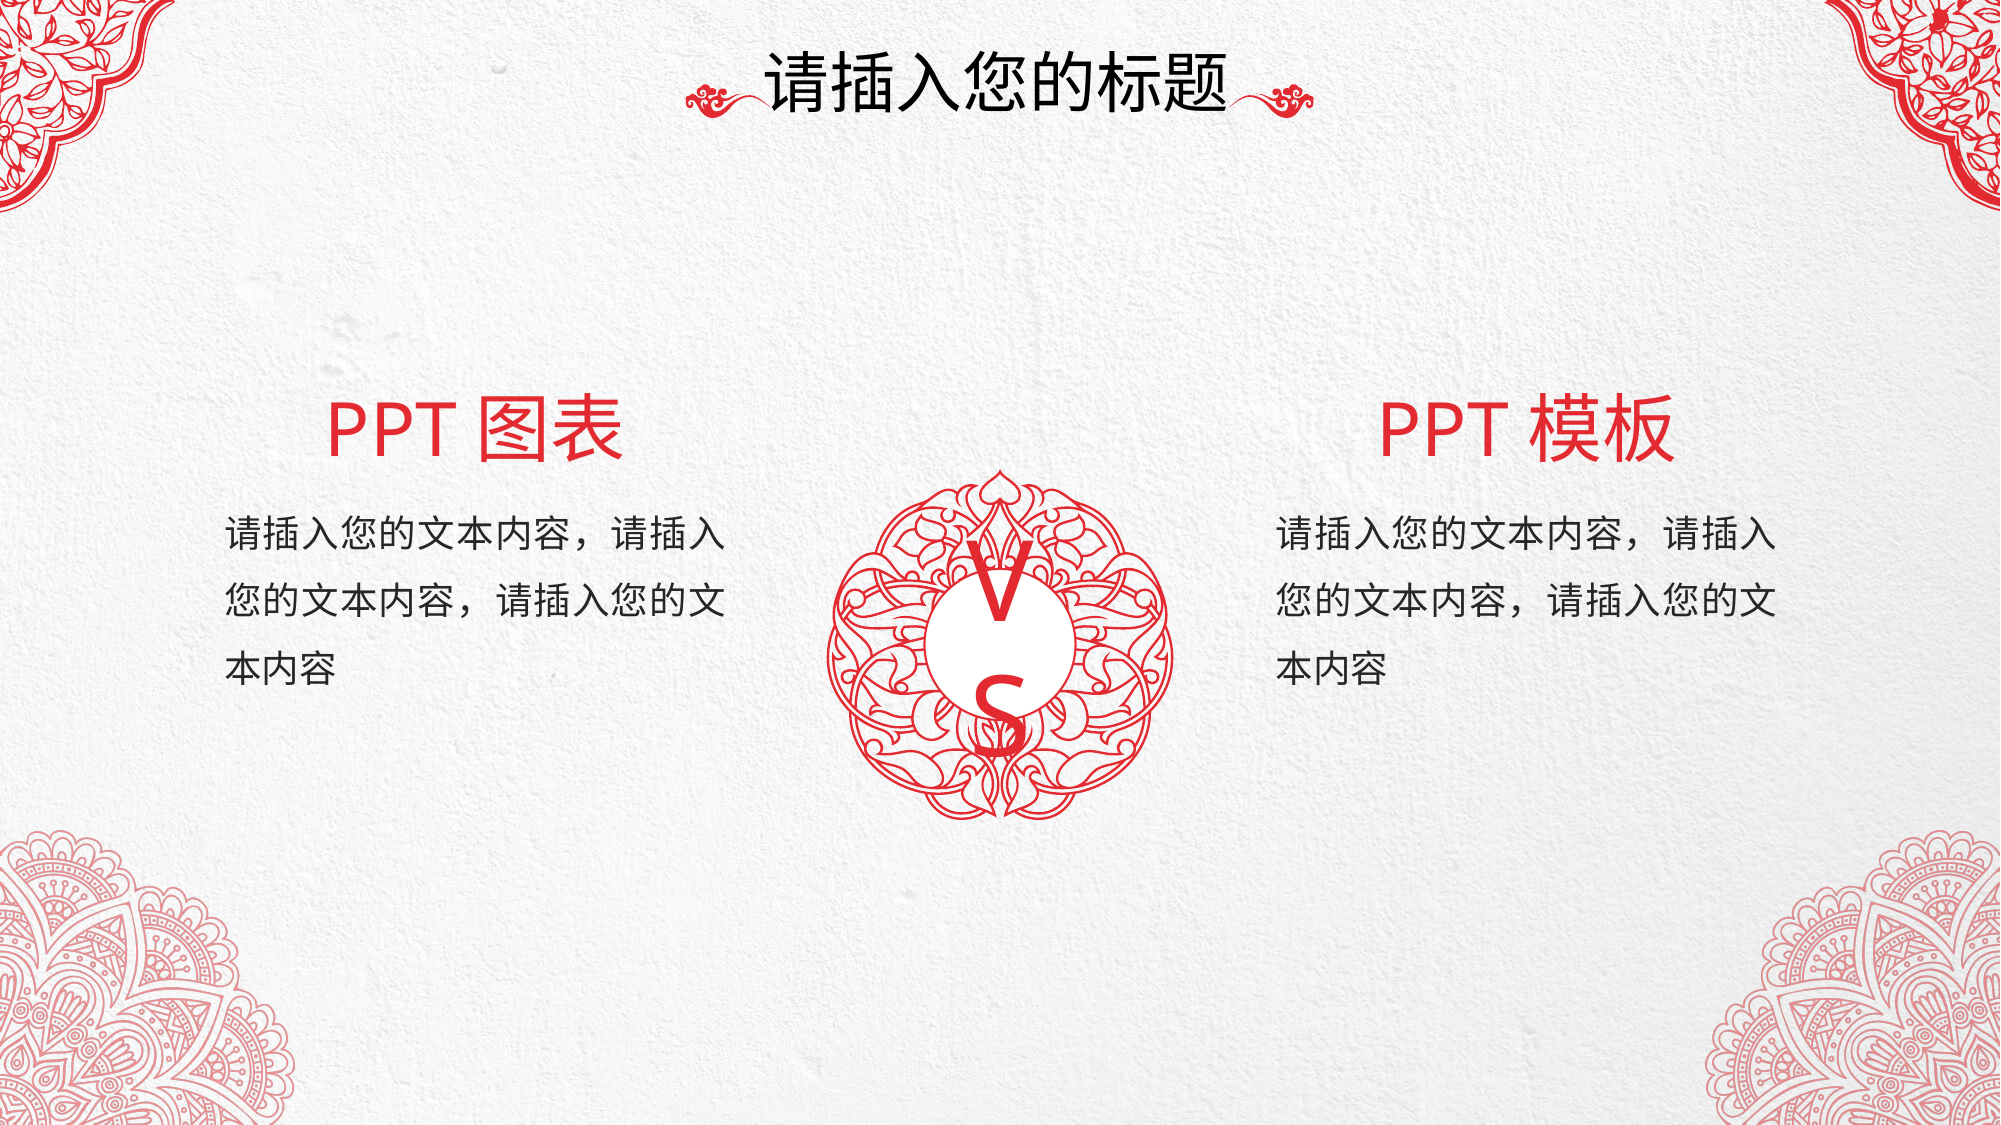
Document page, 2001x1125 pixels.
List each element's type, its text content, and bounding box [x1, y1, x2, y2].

picture [1994, 168, 2000, 178]
picture [82, 24, 88, 34]
picture [1954, 57, 1964, 65]
picture [1904, 59, 1912, 69]
picture [1936, 81, 1944, 88]
picture [1972, 47, 1984, 56]
picture [1931, 34, 1942, 61]
picture [1983, 94, 1987, 108]
picture [63, 86, 90, 112]
picture [1958, 85, 1965, 93]
picture [1891, 76, 1956, 135]
picture [1953, 0, 2000, 86]
picture [20, 154, 37, 184]
picture [1883, 56, 1892, 62]
picture [89, 3, 96, 12]
picture [1914, 98, 1918, 109]
picture [1893, 0, 1909, 15]
picture [86, 21, 93, 32]
picture [70, 59, 90, 66]
picture [1868, 38, 1901, 63]
picture [1924, 59, 1928, 71]
picture [0, 0, 2000, 1125]
picture [8, 140, 19, 165]
picture [0, 0, 107, 126]
picture [4, 74, 14, 81]
picture [1979, 33, 1989, 44]
picture [1983, 14, 2000, 20]
picture [104, 56, 142, 90]
text_box 请插入您的文本内容，请插入您的文本内容，请插入您的文本内容 [1261, 479, 1793, 698]
picture [1965, 129, 1975, 136]
picture [14, 124, 36, 135]
picture [0, 0, 158, 200]
picture [73, 0, 83, 10]
picture [1910, 87, 1916, 99]
picture [1902, 40, 1931, 84]
picture [1948, 82, 2000, 136]
picture [1888, 86, 1917, 133]
picture [32, 85, 47, 94]
picture [67, 83, 86, 89]
picture [9, 103, 21, 124]
picture [101, 51, 108, 64]
picture [1947, 24, 1971, 35]
picture [1984, 66, 1997, 80]
picture [1882, 55, 1908, 75]
picture [3, 144, 12, 165]
picture [1897, 16, 1906, 24]
picture [4, 76, 17, 87]
picture [1876, 36, 1890, 41]
picture [1942, 32, 1951, 56]
text_box PPT图表 [309, 374, 641, 479]
picture [1928, 109, 1939, 114]
picture [0, 184, 15, 196]
picture [0, 2, 21, 32]
picture [1874, 17, 1880, 27]
picture [9, 176, 15, 186]
picture [1945, 122, 1996, 190]
picture [1995, 85, 2000, 93]
picture [145, 22, 150, 37]
picture [31, 92, 44, 98]
picture [56, 92, 104, 150]
picture [0, 128, 8, 136]
text_box [826, 469, 1174, 820]
picture [1866, 48, 1887, 75]
picture [1973, 156, 1984, 166]
picture [1971, 160, 1978, 168]
picture [1919, 91, 1946, 125]
picture [13, 133, 33, 144]
picture [1838, 8, 1887, 86]
text_box PPT模板 [1361, 374, 1692, 479]
picture [1906, 0, 1922, 19]
picture [1905, 27, 1930, 41]
picture [1, 97, 17, 121]
picture [0, 151, 56, 210]
picture [29, 106, 81, 150]
picture [1921, 44, 1973, 92]
picture [1988, 204, 2000, 208]
picture [52, 118, 62, 126]
picture [1957, 117, 1967, 122]
text_box VS [923, 567, 1077, 722]
picture [72, 107, 80, 113]
picture [38, 0, 59, 12]
picture [20, 19, 29, 35]
picture [0, 155, 9, 183]
picture [1980, 136, 1995, 144]
picture [28, 149, 37, 154]
picture [104, 27, 122, 42]
picture [1940, 0, 1972, 26]
picture [1850, 0, 1900, 37]
picture [94, 0, 150, 73]
picture [1936, 94, 1949, 98]
picture [65, 47, 95, 64]
picture [0, 31, 9, 44]
picture [1879, 17, 1885, 26]
picture [70, 89, 81, 93]
picture [1980, 144, 1997, 152]
picture [1944, 144, 1987, 204]
picture [1950, 101, 1964, 105]
picture [33, 113, 49, 117]
picture [97, 52, 103, 67]
picture [1842, 0, 1864, 34]
picture [92, 0, 98, 7]
picture [1918, 133, 1933, 141]
picture [27, 63, 41, 70]
picture [1955, 82, 1962, 90]
picture [153, 3, 169, 16]
picture [1904, 0, 1934, 34]
picture [60, 37, 73, 41]
text_box 请插入您的文本内容，请插入您的文本内容，请插入您的文本内容 [209, 479, 741, 698]
picture [1990, 117, 2000, 133]
picture [28, 69, 43, 76]
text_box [684, 33, 1316, 130]
picture [1932, 0, 1938, 8]
picture [64, 0, 81, 14]
picture [12, 169, 18, 182]
picture [46, 55, 105, 87]
